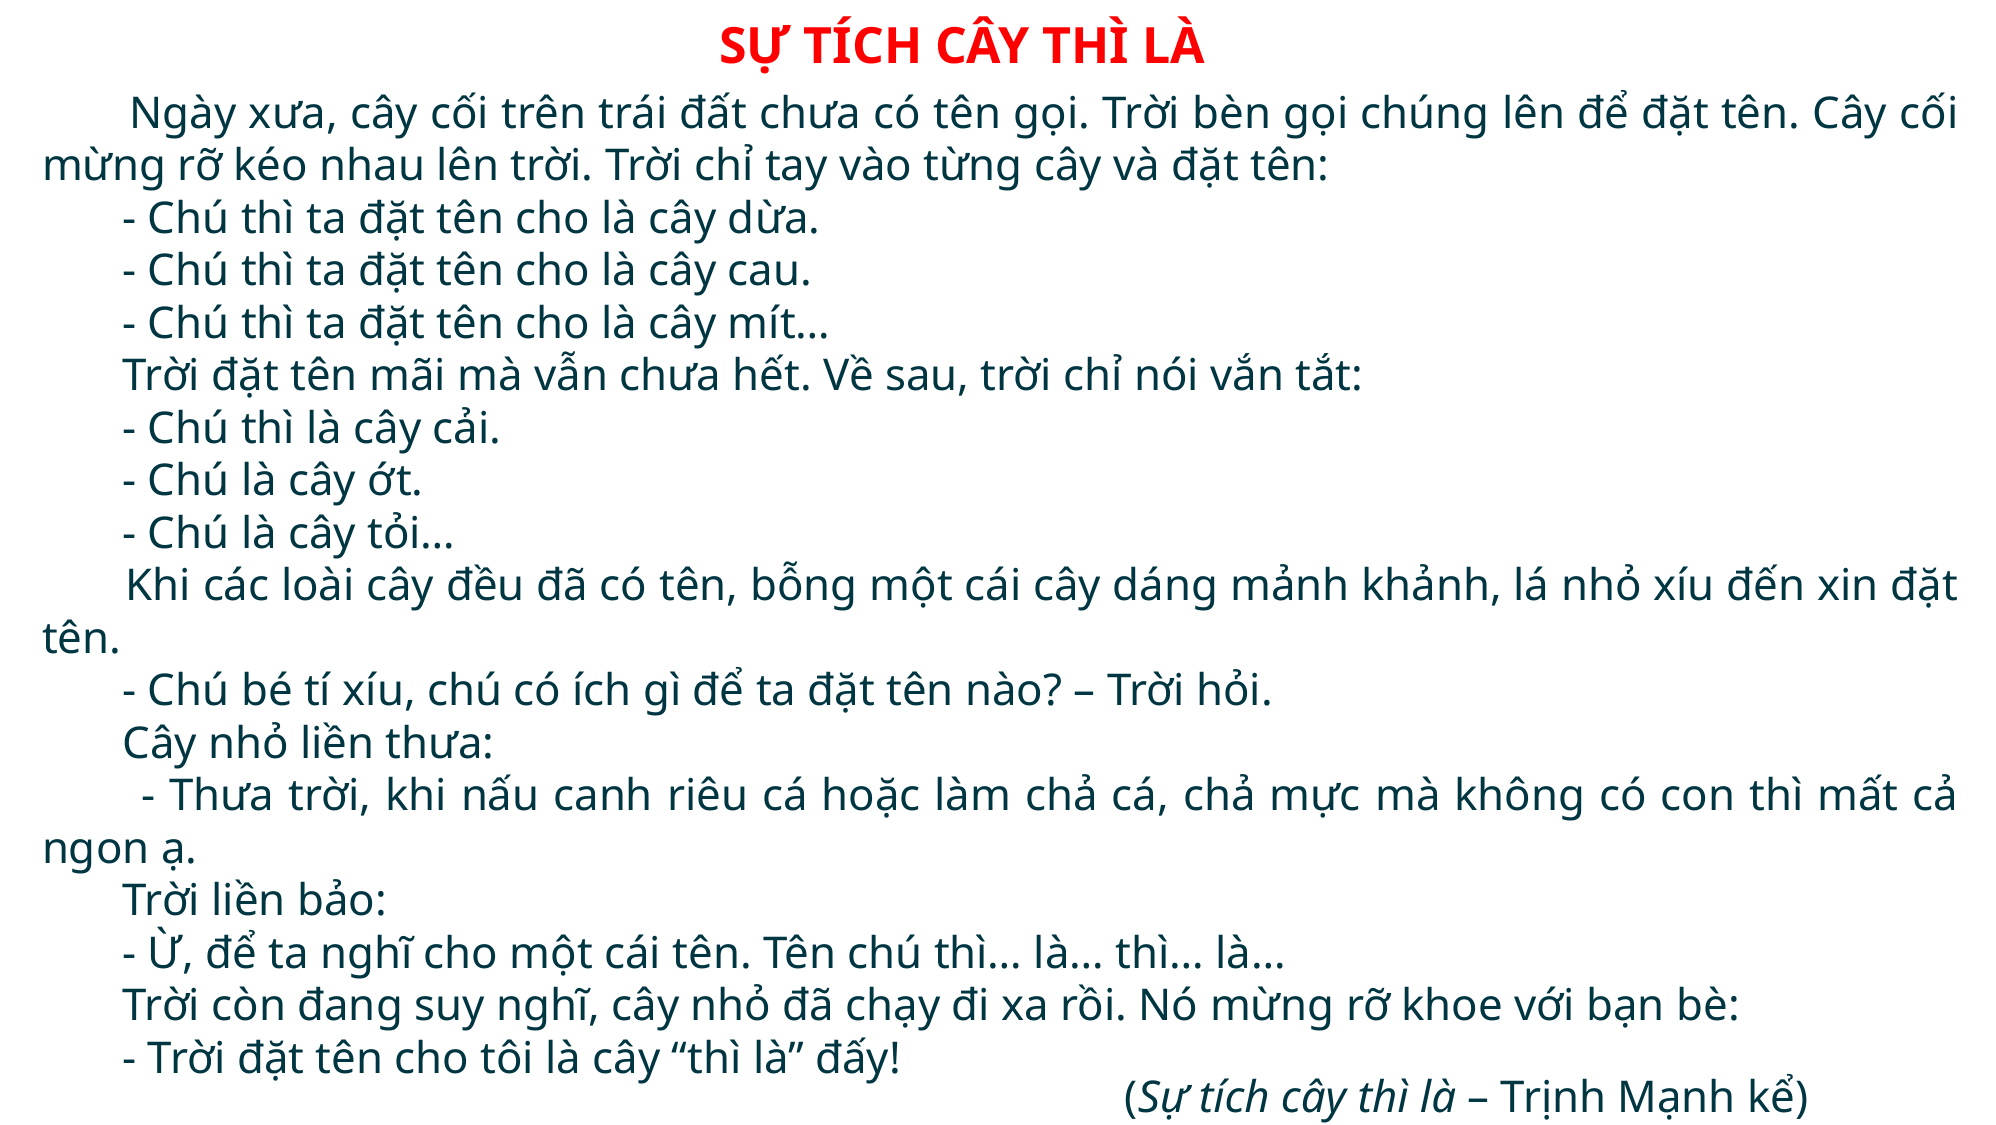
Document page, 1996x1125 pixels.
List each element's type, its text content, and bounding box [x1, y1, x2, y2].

title SỰ TÍCH CÂY THÌ LÀ [120, 0, 1805, 69]
text_box (Sự tích cây thì là – Trịnh Mạnh kể) [514, 1042, 1825, 1125]
subtitle Ngày xưa, cây cối trên trái đất chưa có tên gọi. Trời bèn gọi chúng lên để đặt tên. Cây cối mừng rỡ kéo nhau lên trời. Trời chỉ tay vào từng cây và đặt tên: - Chú thì ta đặt tên cho là cây dừa. - Chú thì ta đặt tên cho là cây cau. - Chú thì ta đặt tên cho là cây mít… Trời đặt tên mãi mà vẫn chưa hết. Về sau, trời chỉ nói vắn tắt: - Chú thì là cây cải. - Chú là cây ớt. - Chú là cây tỏi… Khi các loài cây đều đã có tên, bỗng một cái cây dáng mảnh khảnh, lá nhỏ xíu đến xin đặt tên. - Chú bé tí xíu, chú có ích gì để ta đặt tên nào? – Trời hỏi. Cây nhỏ liền thưa: - Thưa trời, khi nấu canh riêu cá hoặc làm chả cá, chả mực mà không có con thì mất cả ngon ạ. Trời liền bảo: - Ừ, để ta nghĩ cho một cái tên. Tên chú thì… là… thì… là… Trời còn đang suy nghĩ, cây nhỏ đã chạy đi xa rồi. Nó mừng rỡ khoe với bạn bè: - Trời đặt tên cho tôi là cây “thì là” đấy! [4, 69, 1976, 1024]
